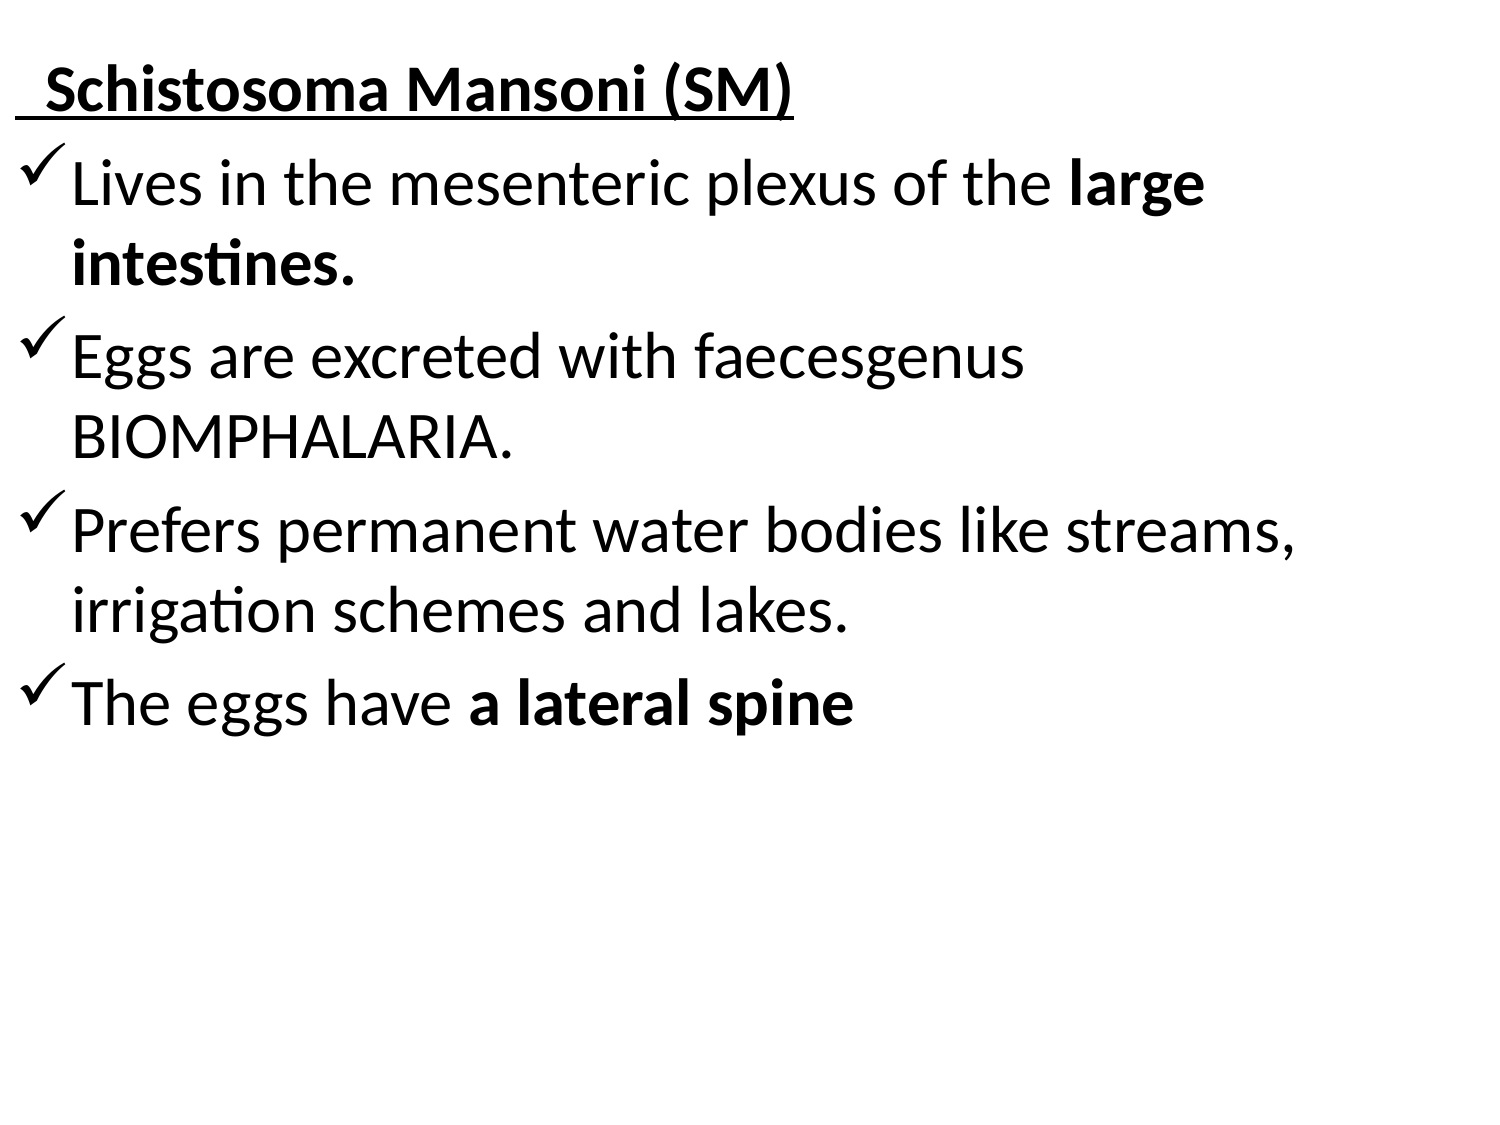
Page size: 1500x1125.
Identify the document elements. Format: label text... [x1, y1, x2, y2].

list Schistosoma Mansoni (SM) Lives in the mesenteric plexus of the large intestines. Eggs are excreted with faecesgenus BIOMPHALARIA. Prefers permanent water bodies like streams, irrigation schemes and lakes. The eggs have a lateral spine [0, 37, 1500, 1125]
